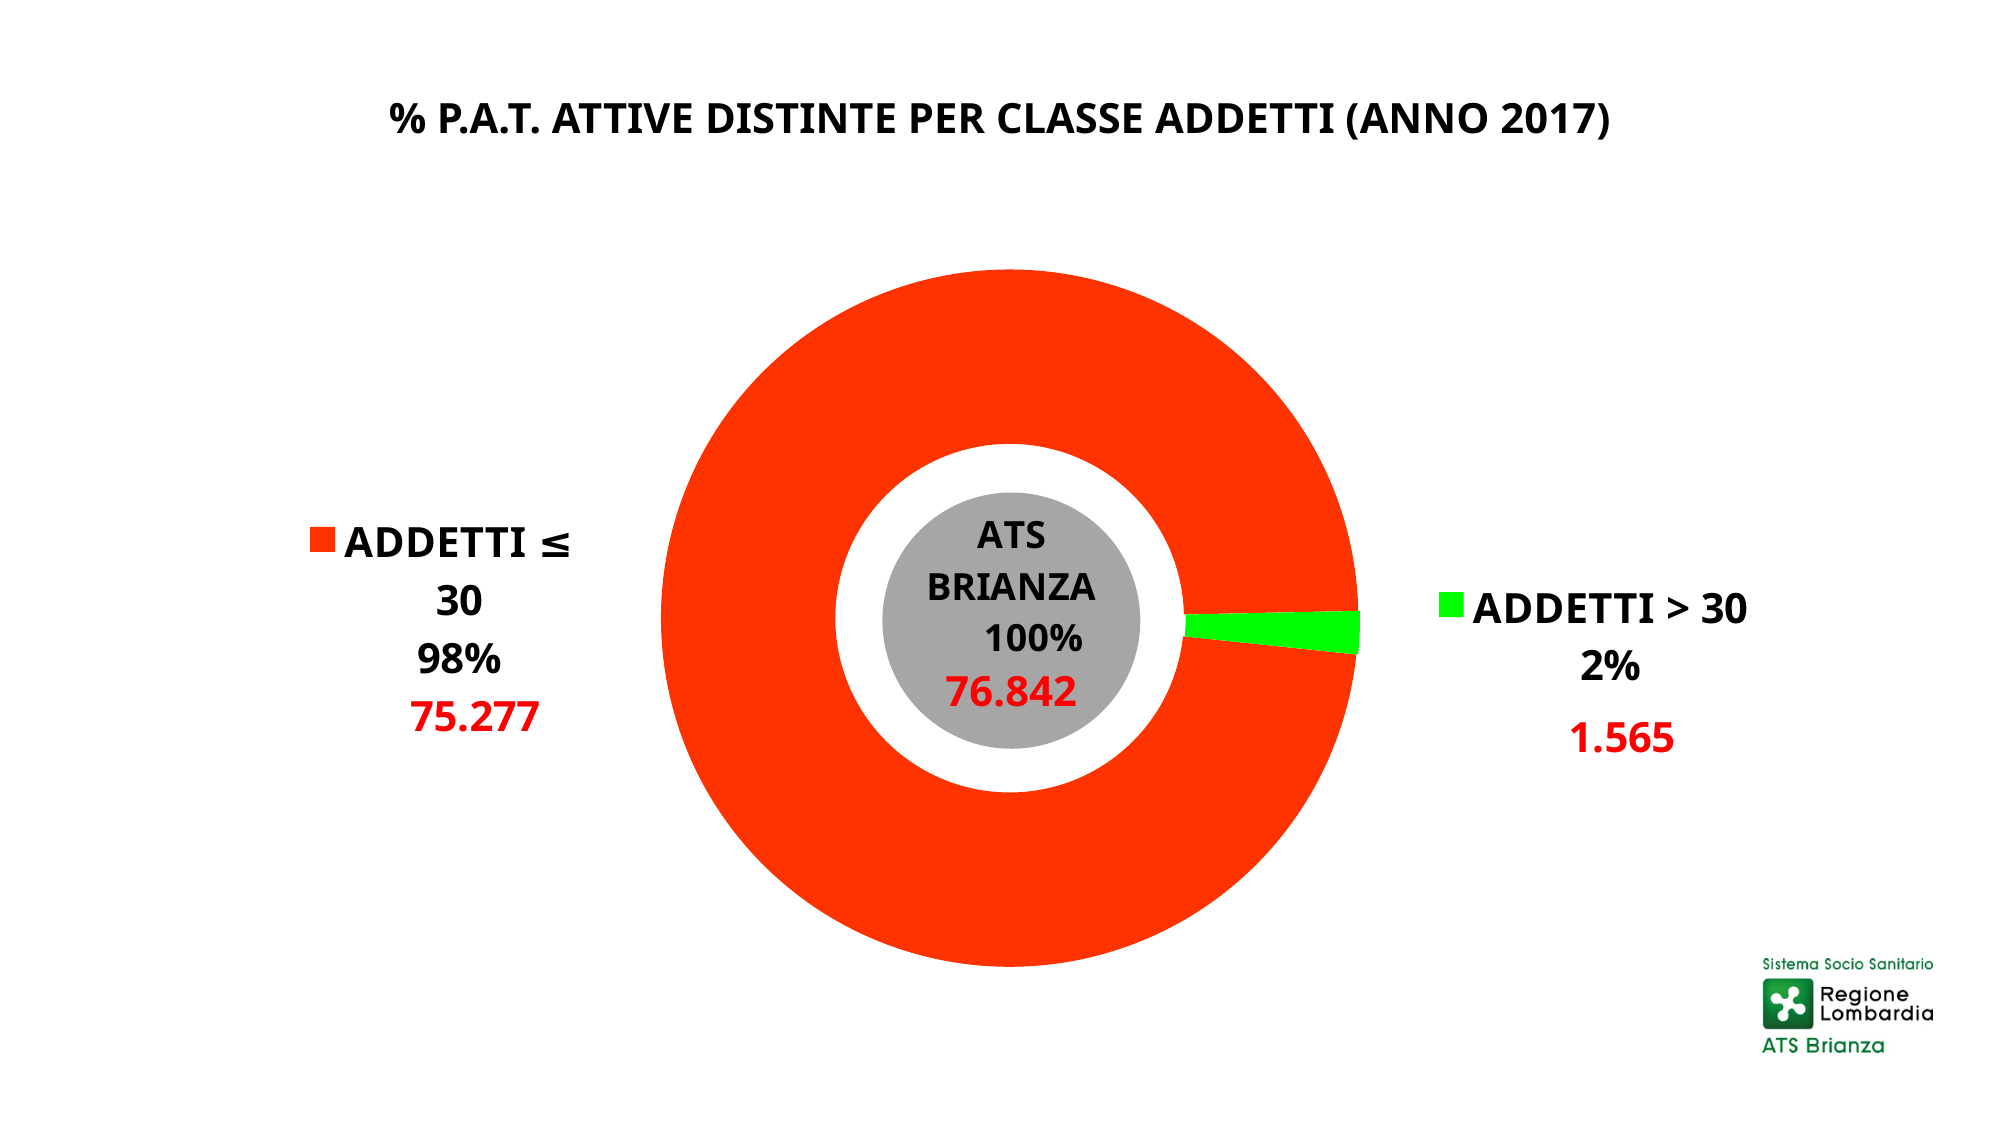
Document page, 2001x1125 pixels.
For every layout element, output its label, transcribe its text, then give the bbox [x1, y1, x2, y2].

text_box % P.A.T. ATTIVE DISTINTE PER CLASSE ADDETTI (ANNO 2017) [152, 18, 1848, 147]
chart [59, 147, 1963, 1053]
picture [1762, 958, 1933, 1053]
